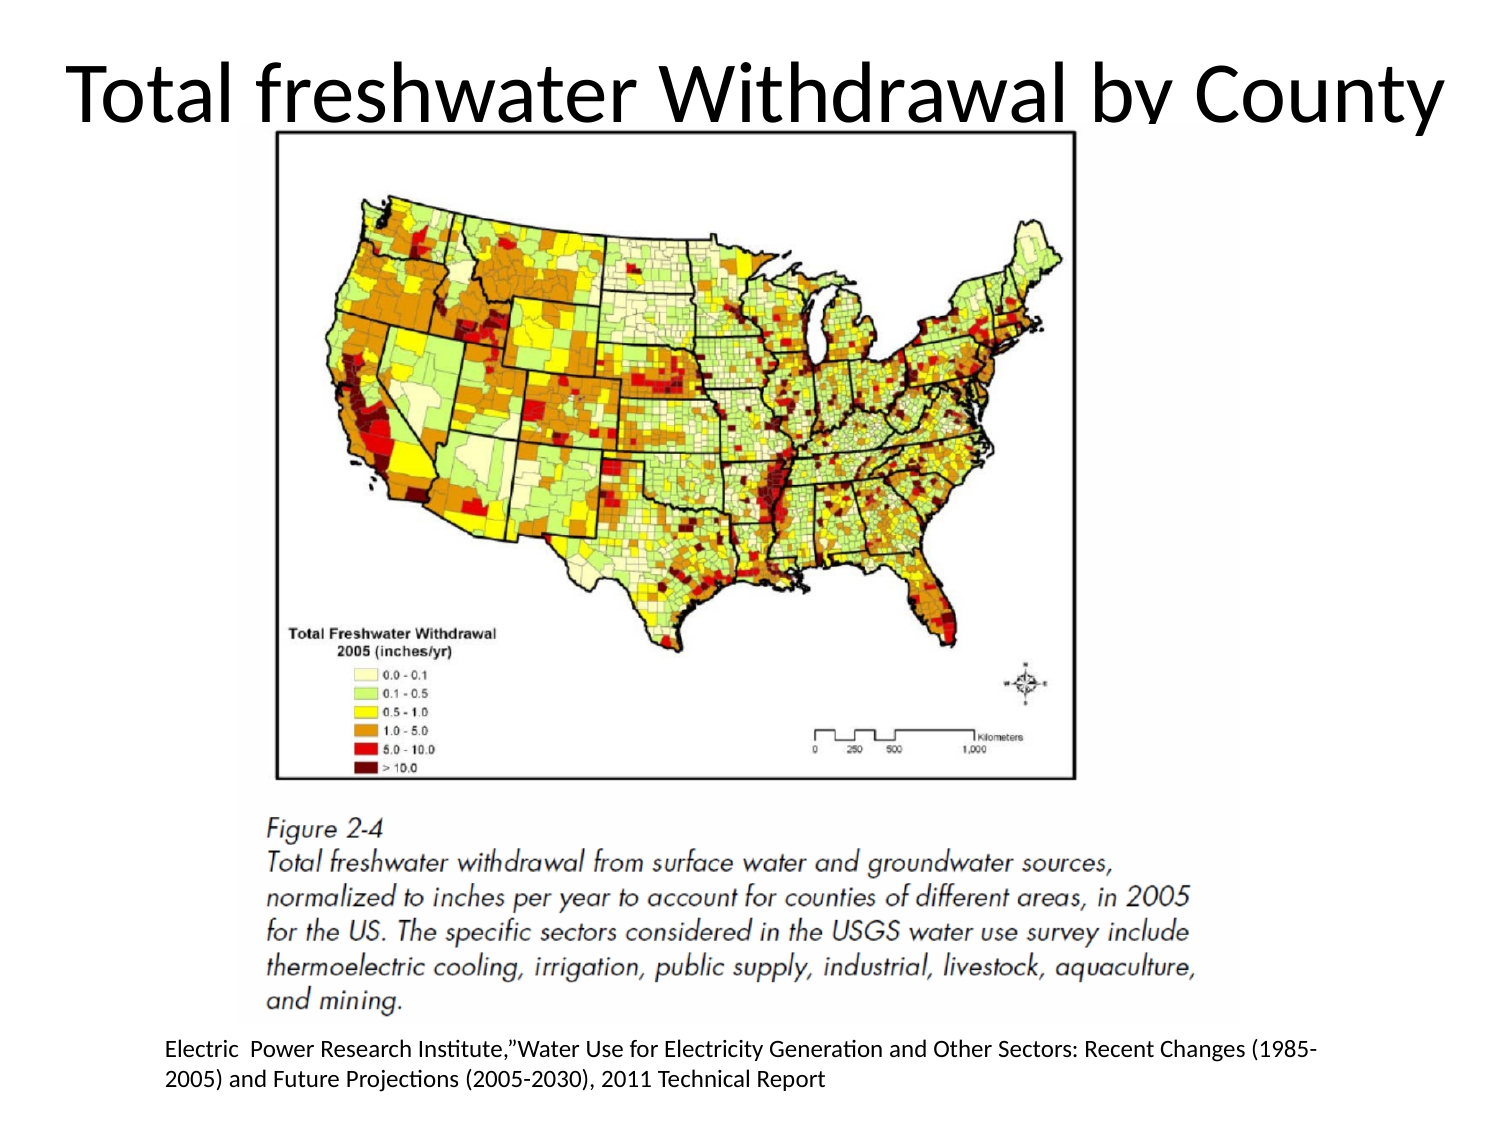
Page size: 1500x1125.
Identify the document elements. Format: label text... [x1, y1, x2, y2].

picture [237, 124, 1240, 1025]
text_box Electric Power Research Institute,”Water Use for Electricity Generation and Other Sectors: Recent Changes (1985-2005) and Future Projections (2005-2030), 2011 Technical Report [149, 1024, 1350, 1100]
title Total freshwater Withdrawal by County [50, 24, 1463, 150]
